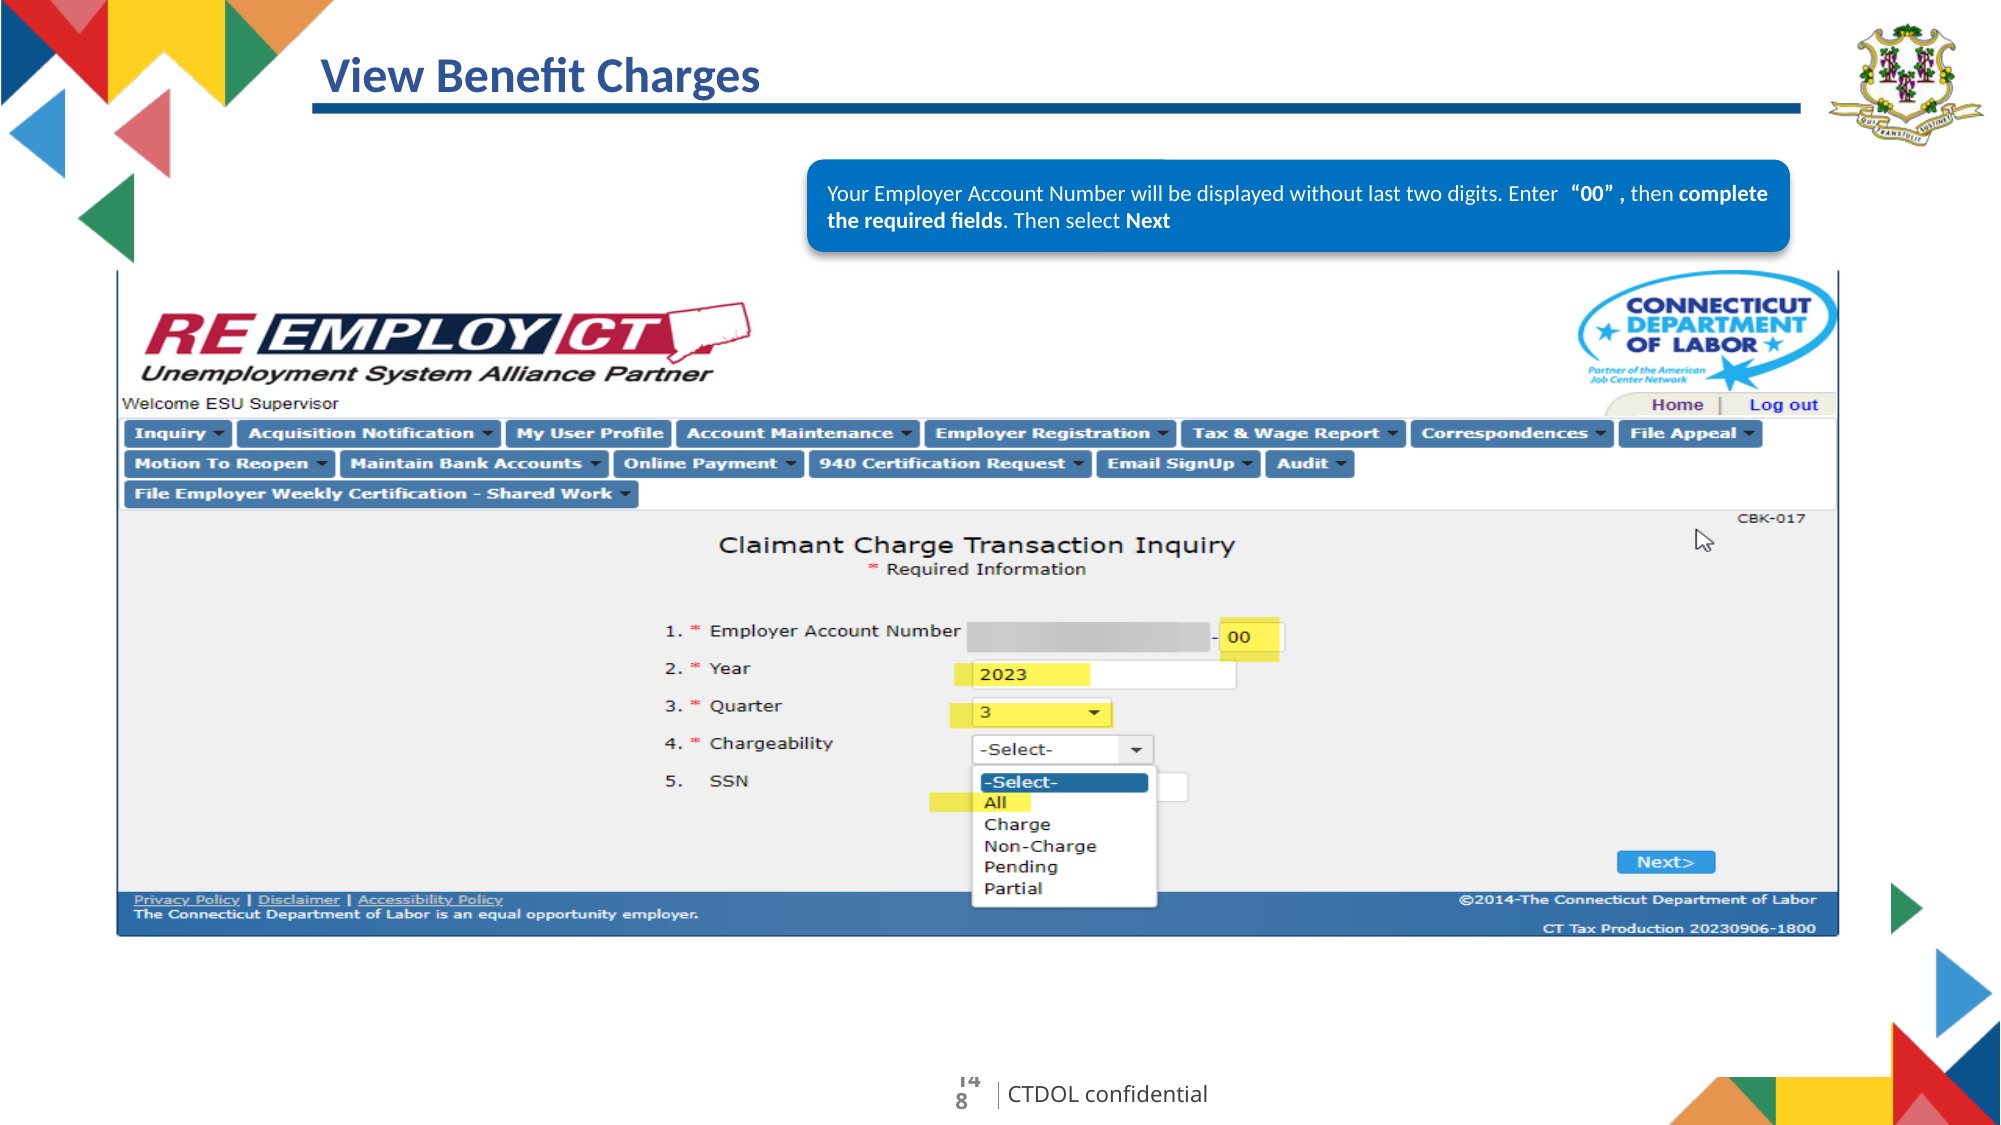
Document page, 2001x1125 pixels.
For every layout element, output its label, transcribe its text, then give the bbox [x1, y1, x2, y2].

text_box View Benefit Charges [305, 35, 1434, 110]
text_box Your Employer Account Number will be displayed without last two digits. Enter “00” , then complete the required fields. Then select Next [807, 159, 1790, 252]
picture [0, 0, 2000, 1125]
